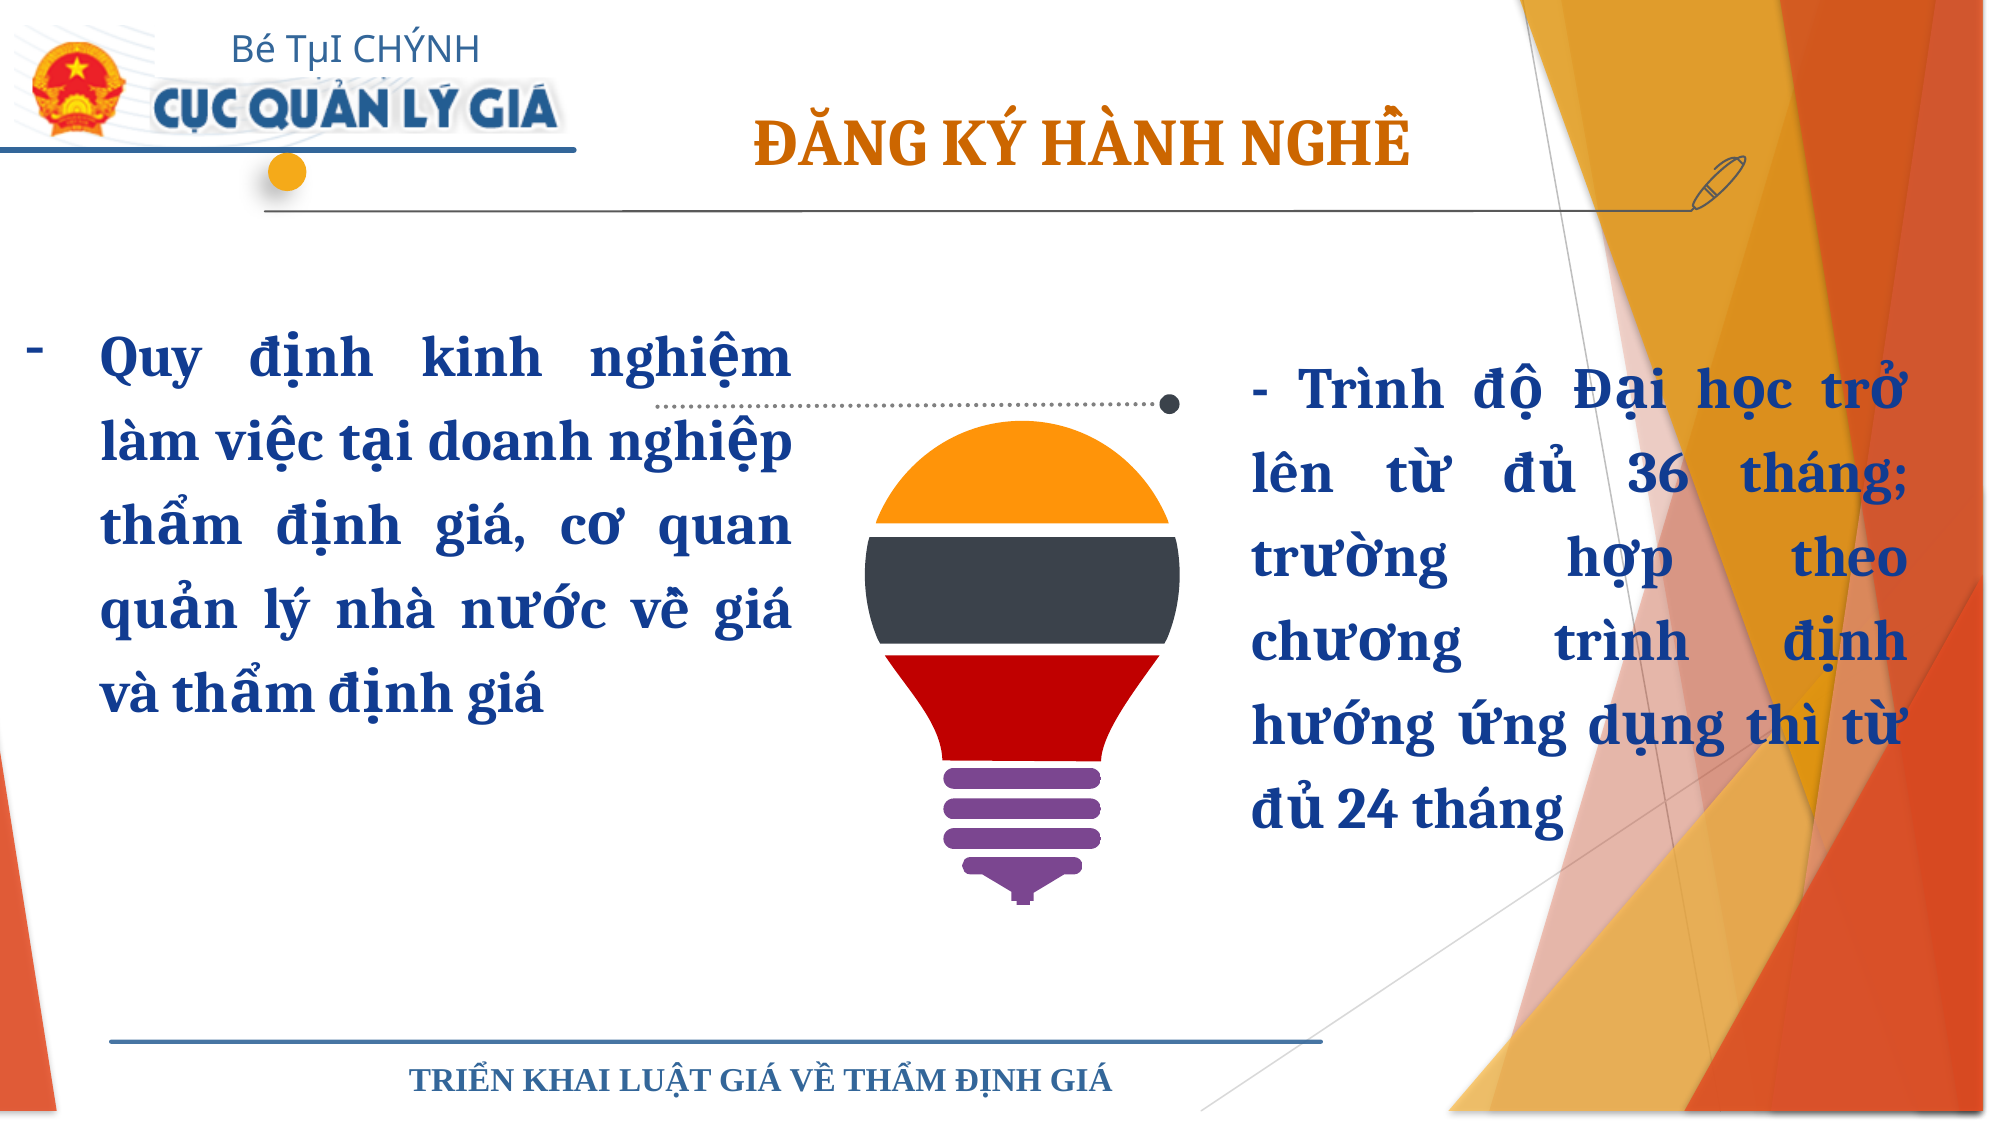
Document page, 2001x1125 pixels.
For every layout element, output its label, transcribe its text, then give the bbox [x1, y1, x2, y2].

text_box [657, 393, 1181, 415]
text_box - Trình độ Đại học trở lên từ đủ 36 tháng; trường hợp theo chương trình định hướng ứng dụng thì từ đủ 24 tháng [1236, 328, 1924, 848]
text_box ĐĂNG KÝ HÀNH NGHỀ [741, 92, 1424, 185]
picture [14, 25, 574, 147]
text_box [1692, 156, 1746, 211]
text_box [864, 422, 1181, 906]
text_box Quy định kinh nghiệm làm việc tại doanh nghiệp thẩm định giá, cơ quan quản lý nhà nước về giá và thẩm định giá [10, 296, 808, 732]
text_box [267, 152, 307, 192]
